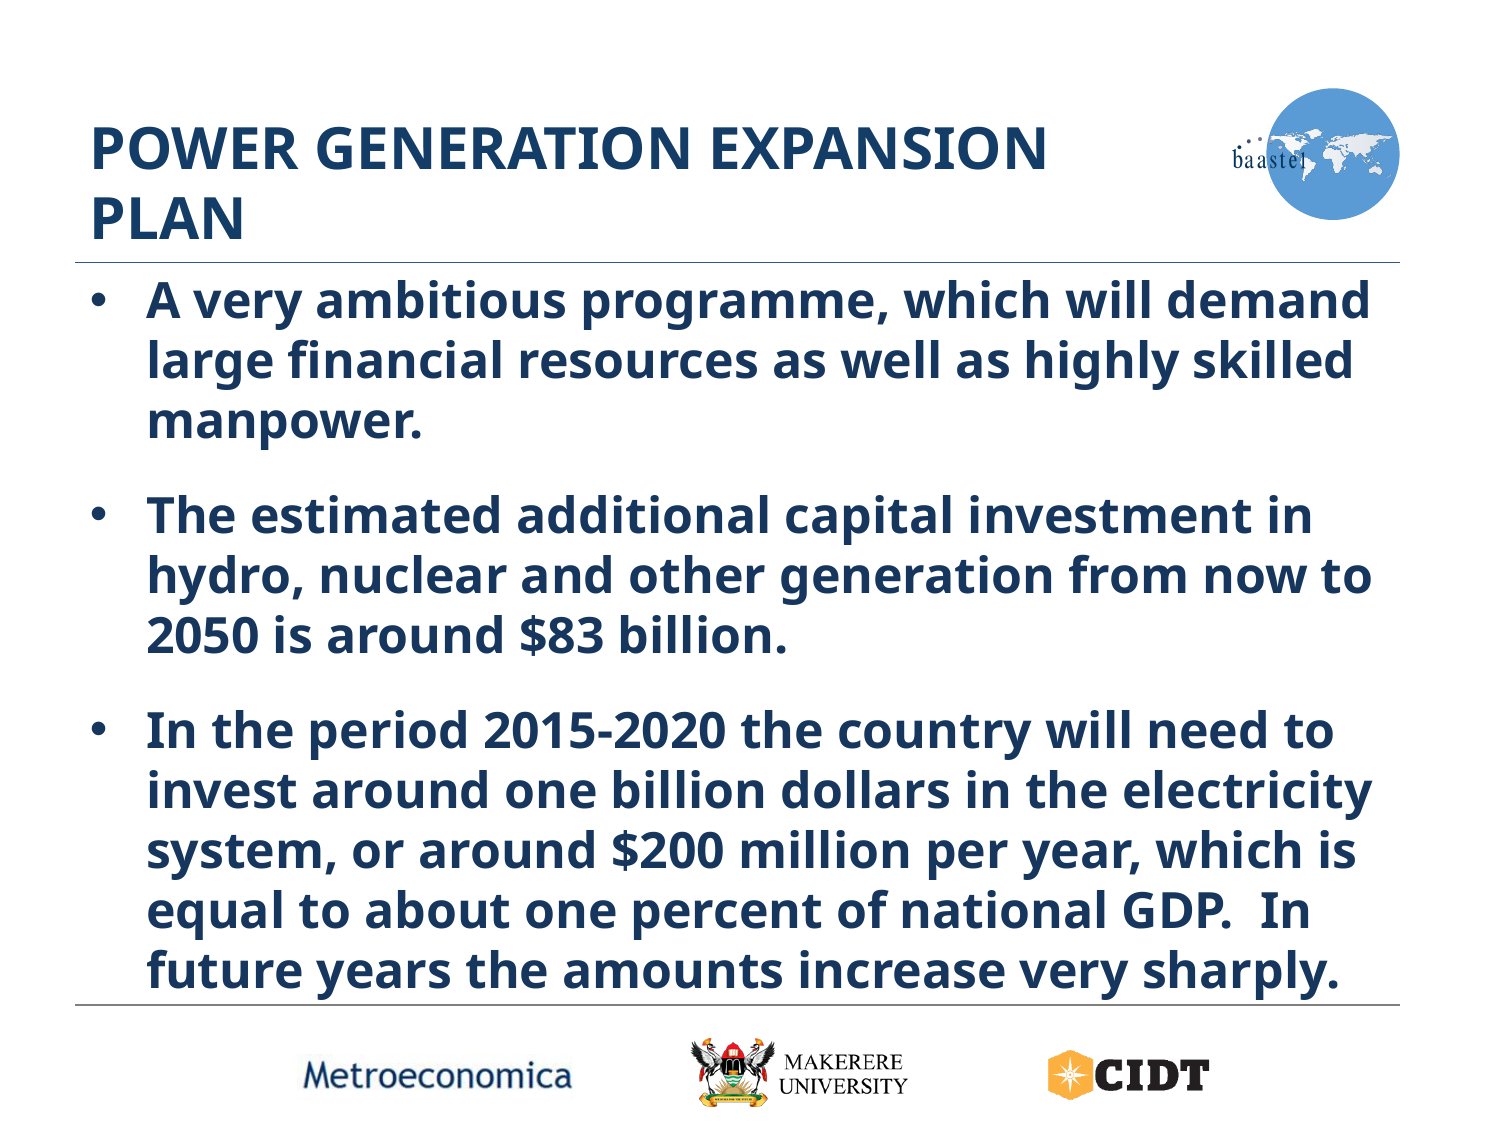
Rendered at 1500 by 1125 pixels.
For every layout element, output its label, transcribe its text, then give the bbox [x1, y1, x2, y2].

list A very ambitious programme, which will demand large financial resources as well as highly skilled manpower. The estimated additional capital investment in hydro, nuclear and other generation from now to 2050 is around $83 billion. In the period 2015-2020 the country will need to invest around one billion dollars in the electricity system, or around $200 million per year, which is equal to about one percent of national GDP. In future years the amounts increase very sharply. [75, 281, 1400, 986]
picture [297, 1054, 573, 1100]
picture [690, 1038, 908, 1107]
picture [1232, 129, 1395, 183]
title Power generation expansion plan [75, 104, 1211, 244]
picture [1045, 1044, 1216, 1106]
